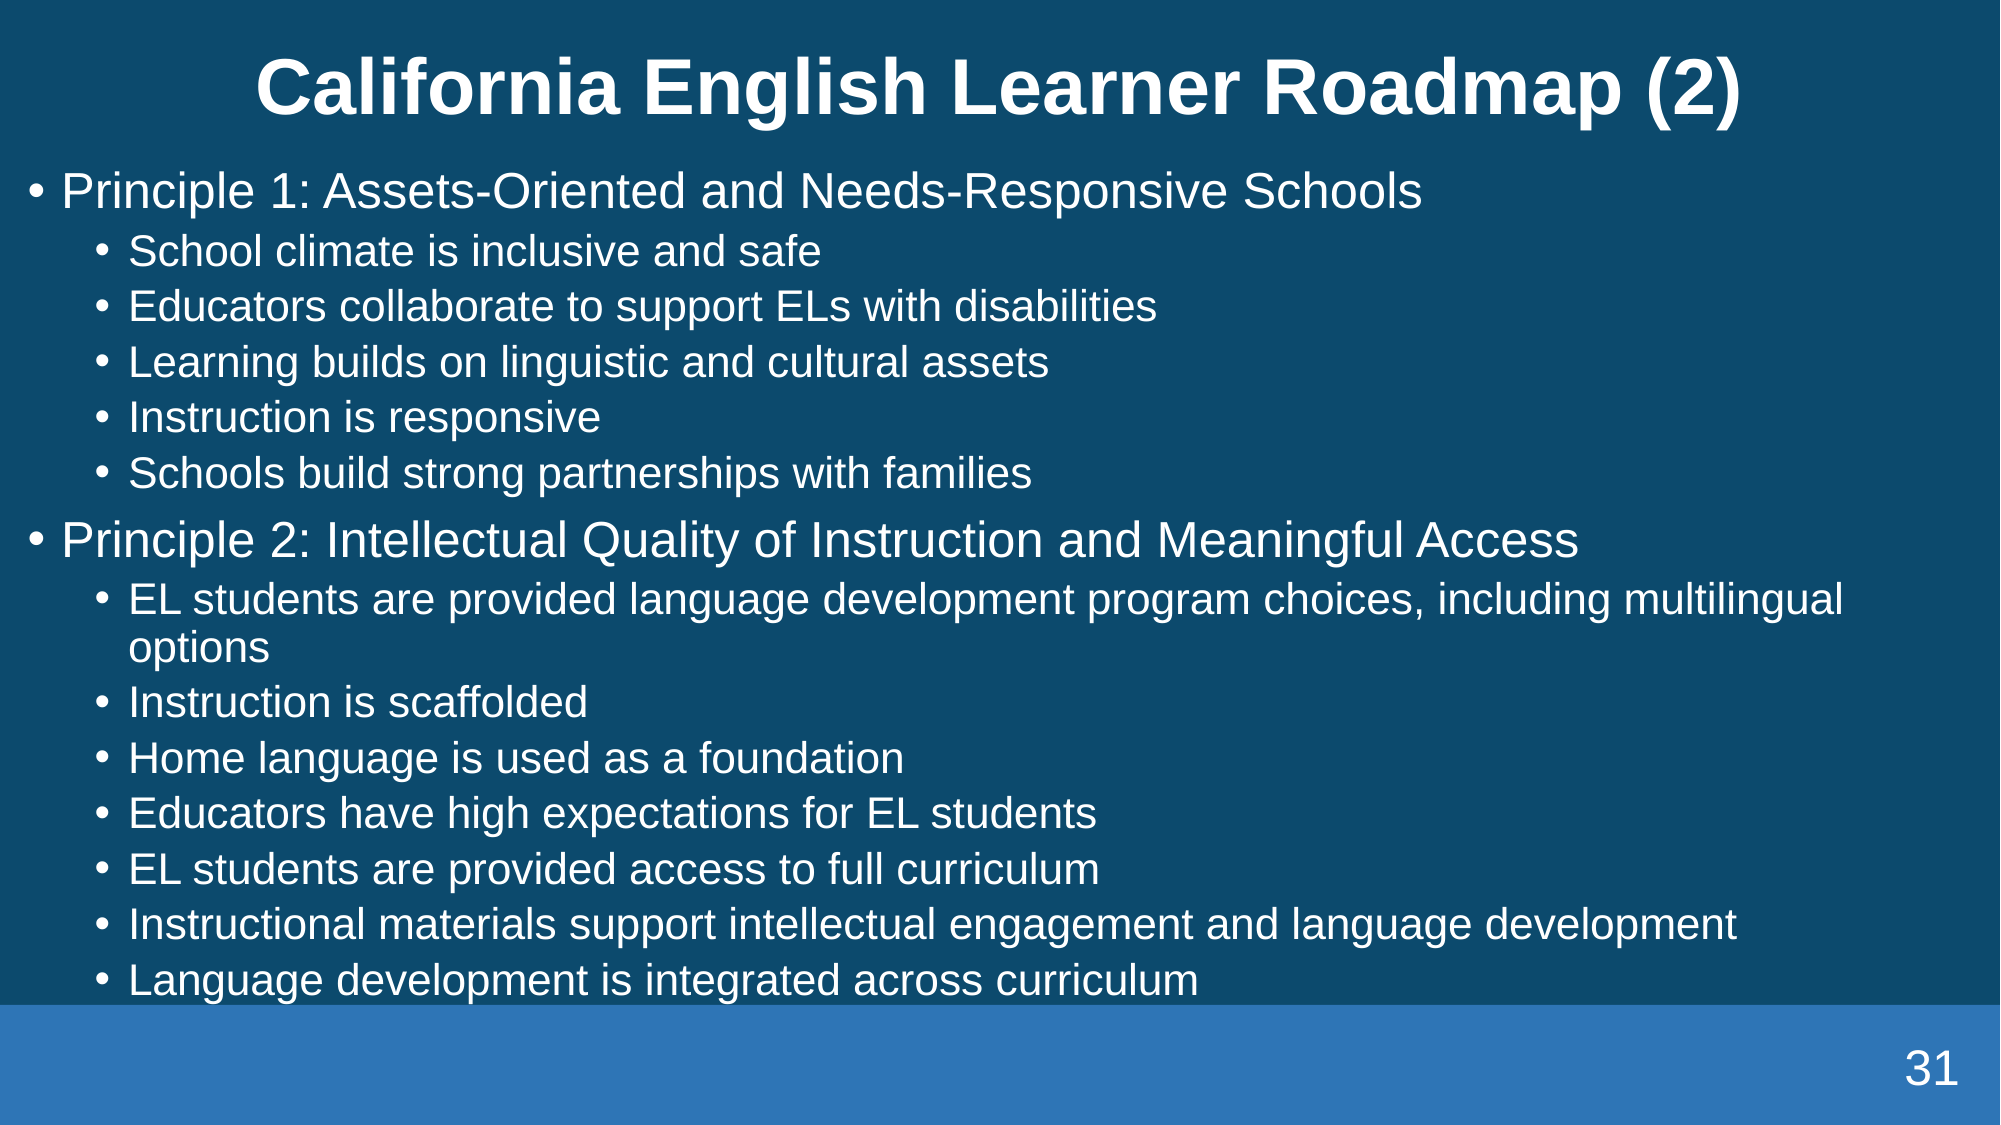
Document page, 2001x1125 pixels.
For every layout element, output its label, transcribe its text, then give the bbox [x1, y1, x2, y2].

title California English Learner Roadmap (2) [24, 0, 1975, 198]
list Principle 1: Assets-Oriented and Needs-Responsive Schools School climate is inclusive and safe Educators collaborate to support ELs with disabilities Learning builds on linguistic and cultural assets Instruction is responsive Schools build strong partnerships with families Principle 2: Intellectual Quality of Instruction and Meaningful Access EL students are provided language development program choices, including multilingual options Instruction is scaffolded Home language is used as a foundation Educators have high expectations for EL students EL students are provided access to full curriculum Instructional materials support intellectual engagement and language development Language development is integrated across curriculum [12, 157, 1963, 1024]
slide_number 31 [1524, 1035, 1975, 1095]
